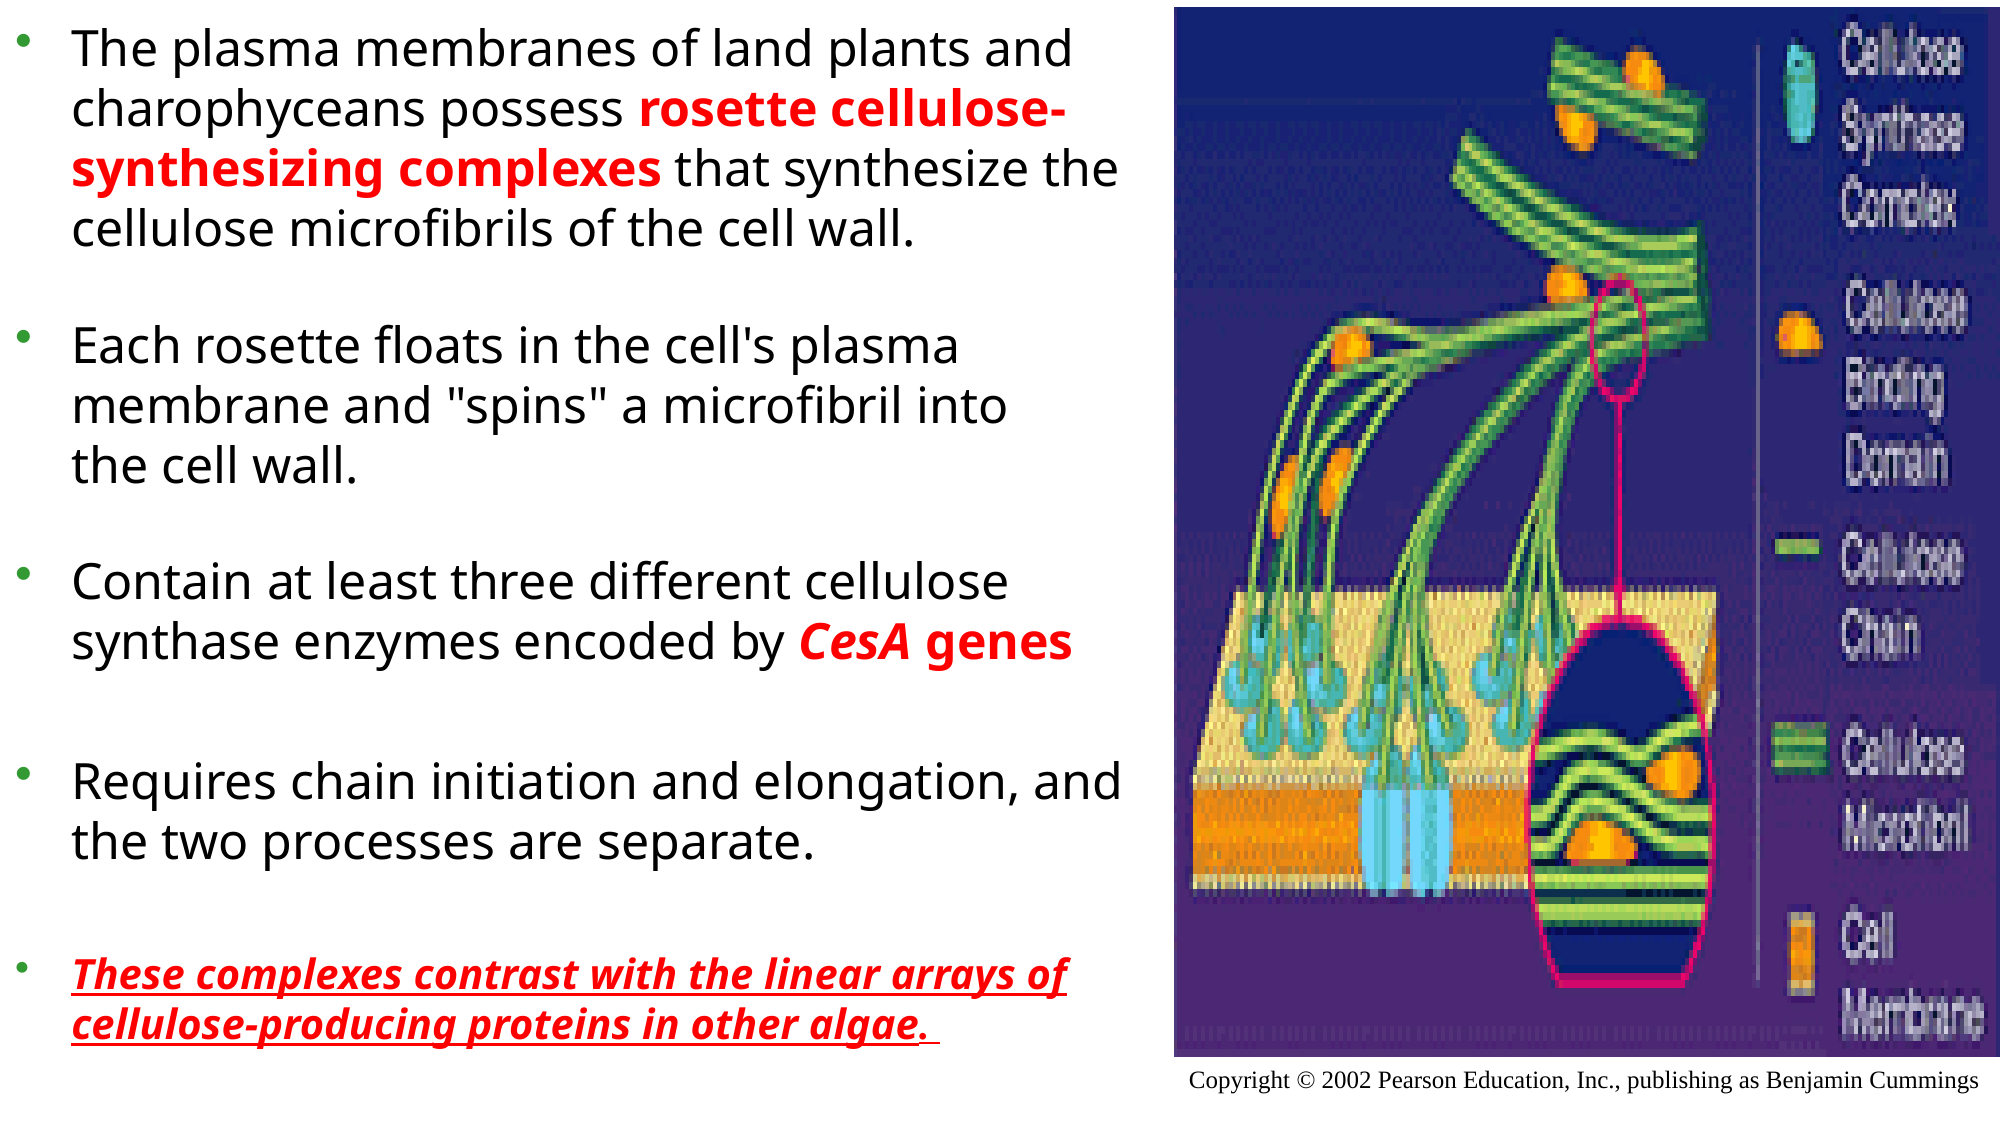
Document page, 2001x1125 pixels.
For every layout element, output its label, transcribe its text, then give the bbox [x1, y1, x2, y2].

text_box Copyright © 2002 Pearson Education, Inc., publishing as Benjamin Cummings [1174, 1057, 2000, 1125]
picture [1174, 7, 2000, 1057]
list The plasma membranes of land plants and charophyceans possess rosette cellulose-synthesizing complexes that synthesize the cellulose microfibrils of the cell wall. Each rosette floats in the cell's plasma membrane and "spins" a microfibril into the cell wall. Contain at least three different cellulose synthase enzymes encoded by CesA genes Requires chain initiation and elongation, and the two processes are separate. These complexes contrast with the linear arrays of cellulose-producing proteins in other algae. [0, 9, 1174, 1056]
